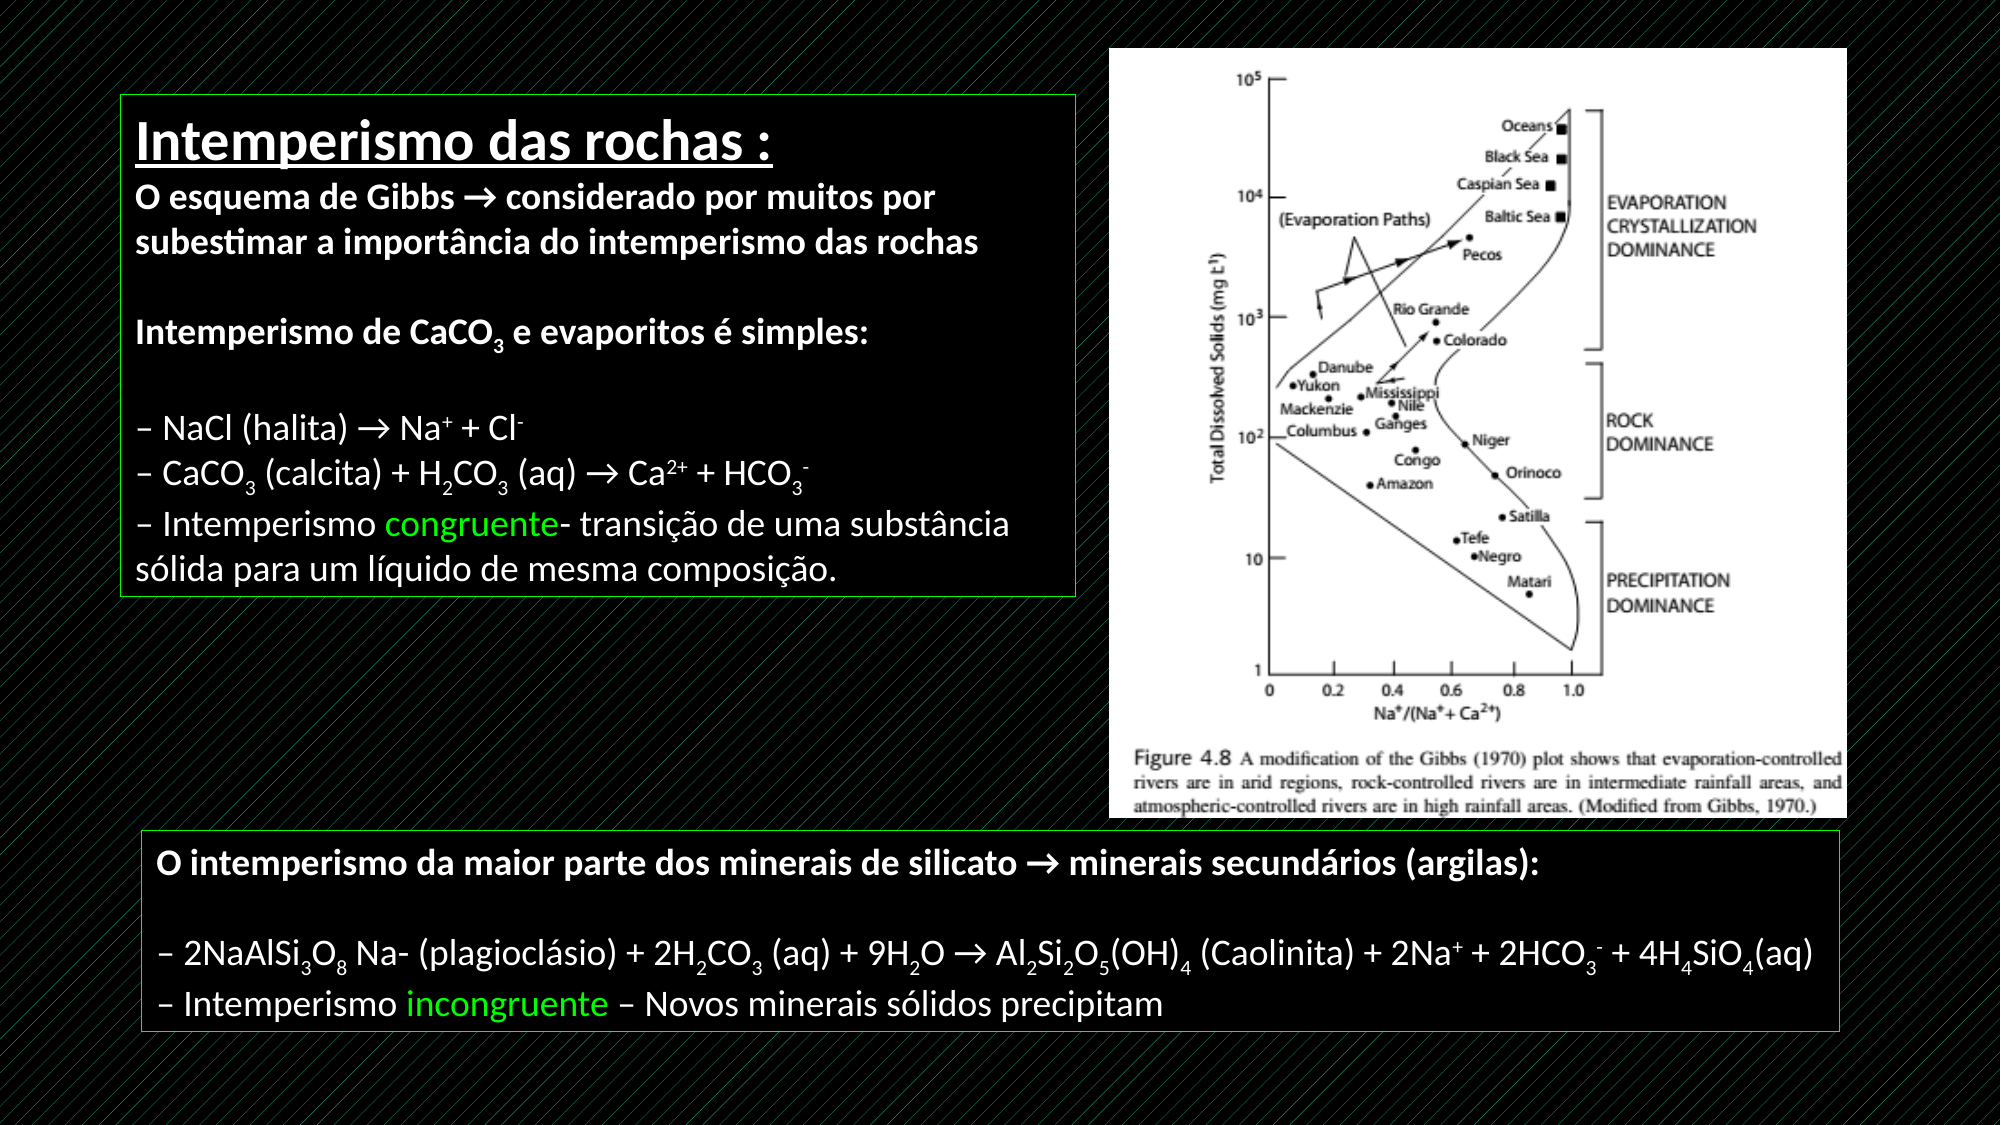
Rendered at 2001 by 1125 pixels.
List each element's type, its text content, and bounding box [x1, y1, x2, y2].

text_box Intemperismo das rochas : O esquema de Gibbs → considerado por muitos por subestimar a importância do intemperismo das rochas Intemperismo de CaCO3 e evaporitos é simples: – NaCl (halita) → Na+ + Cl- – CaCO3 (calcita) + H2CO3 (aq) → Ca2+ + HCO3- – Intemperismo congruente- transição de uma substância sólida para um líquido de mesma composição. [120, 94, 1076, 597]
picture [1109, 48, 1847, 818]
text_box O intemperismo da maior parte dos minerais de silicato → minerais secundários (argilas): – 2NaAlSi3O8 Na- (plagioclásio) + 2H2CO3 (aq) + 9H2O → Al2Si2O5(OH)4 (Caolinita) + 2Na+ + 2HCO3- + 4H4SiO4(aq) – Intemperismo incongruente – Novos minerais sólidos precipitam [141, 830, 1840, 1032]
